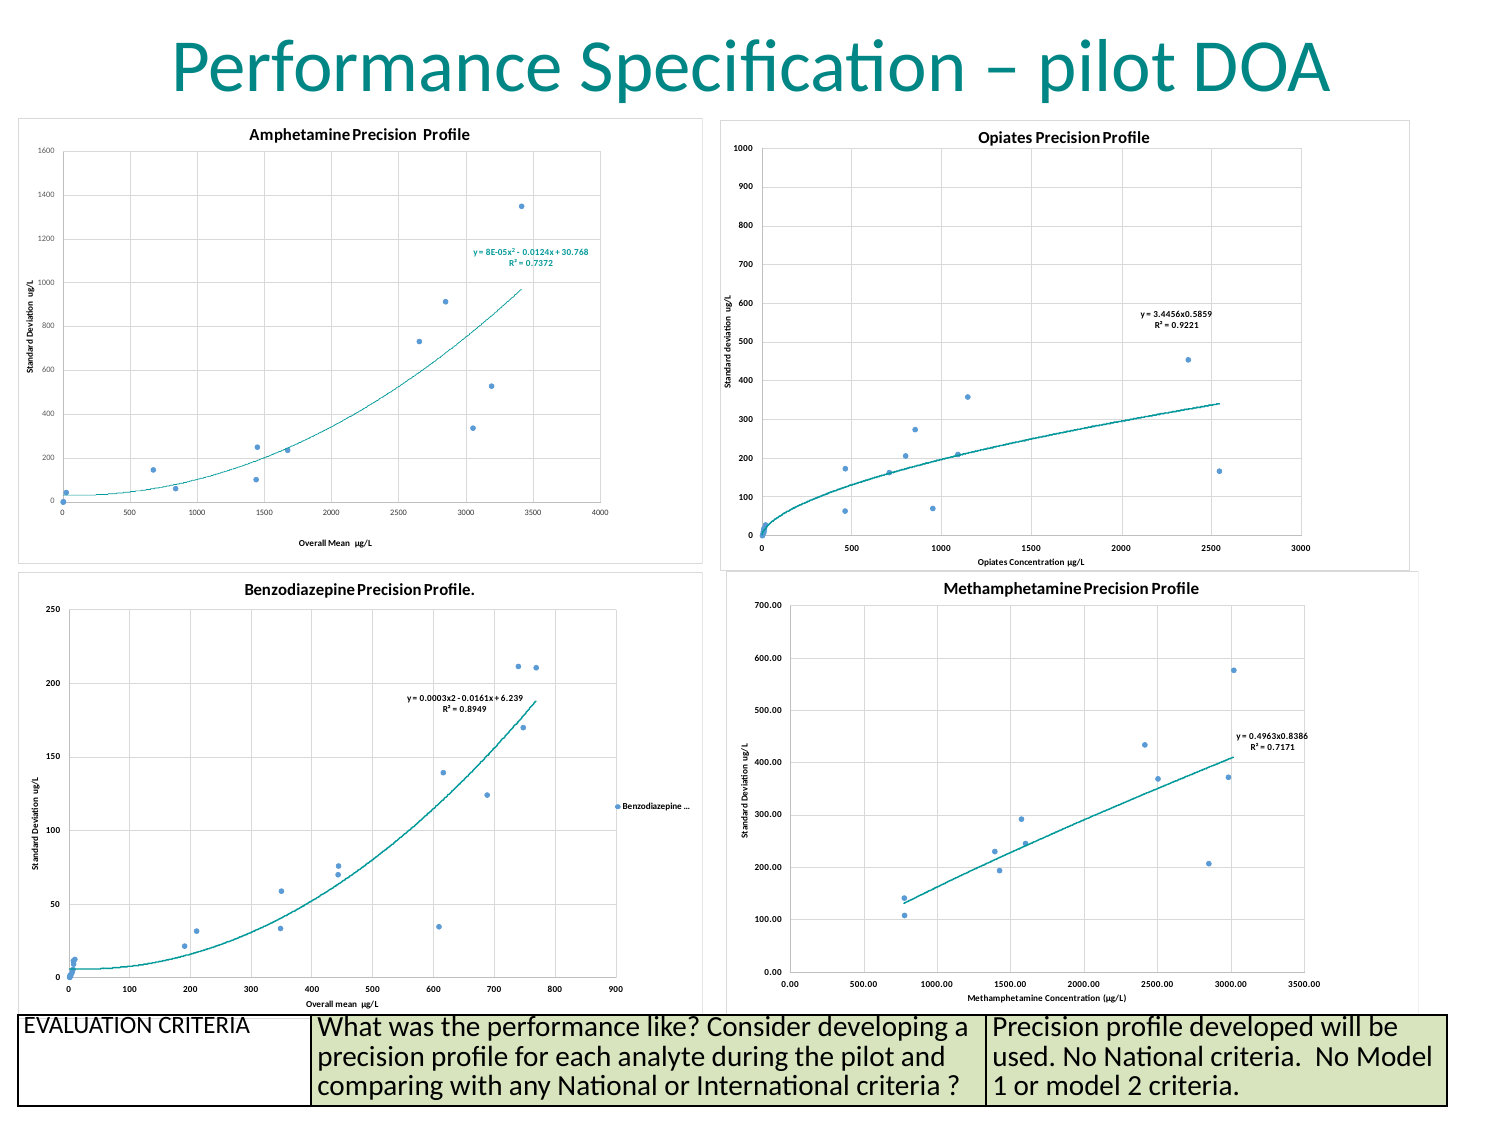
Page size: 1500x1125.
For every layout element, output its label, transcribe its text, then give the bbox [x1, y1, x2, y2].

table_header Precision profile developed will be used. No National criteria. No Model 1 or model 2 criteria. [987, 1016, 1446, 1105]
table_header Evaluation Criteria [19, 1026, 310, 1105]
table_header What was the performance like? Consider developing a precision profile for each analyte during the pilot and comparing with any National or International criteria ? [312, 1016, 985, 1105]
picture [718, 119, 1419, 1024]
picture [17, 571, 703, 1020]
picture [17, 116, 703, 565]
title Performance Specification – pilot DOA [76, 42, 1427, 171]
